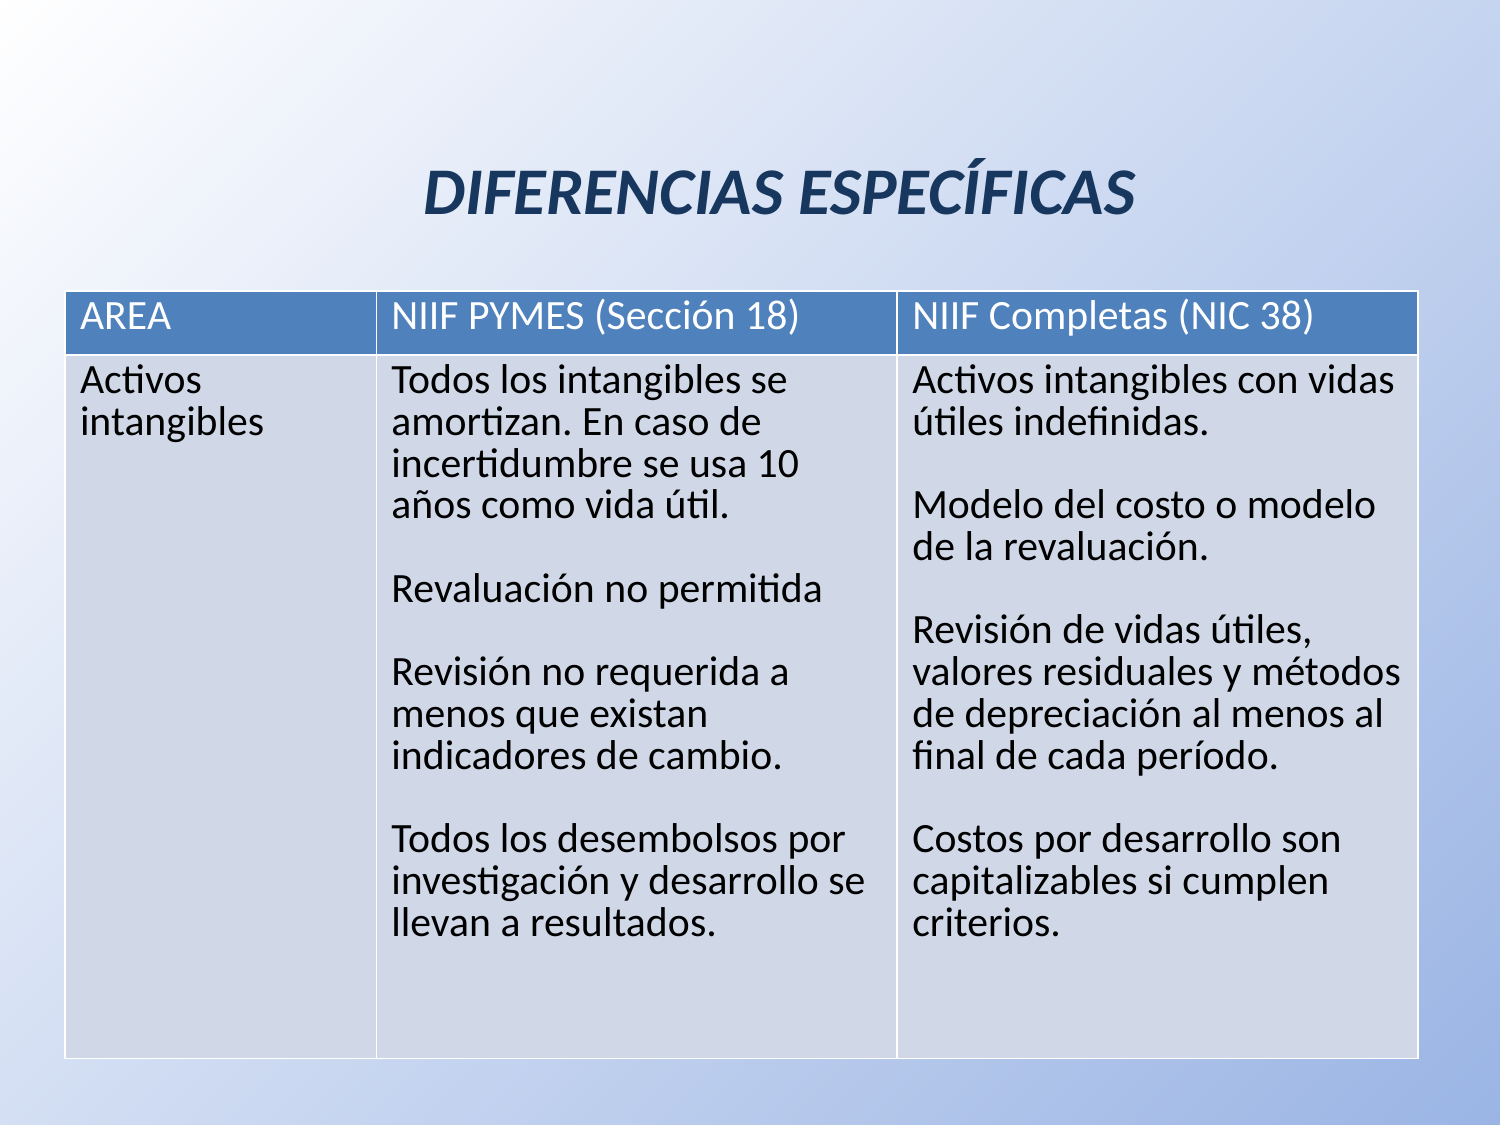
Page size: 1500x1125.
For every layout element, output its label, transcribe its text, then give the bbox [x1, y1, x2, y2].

title DIFERENCIAS ESPECÍFICAS [230, 117, 1329, 259]
table_header NIIF PYMES (Sección 18) [377, 292, 896, 354]
table_cell Todos los intangibles se amortizan. En caso de incertidumbre se usa 10 años como vida útil. Revaluación no permitida Revisión no requerida a menos que existan indicadores de cambio. Todos los desembolsos por investigación y desarrollo se llevan a resultados. [377, 356, 896, 1058]
table_cell Activos intangibles con vidas útiles indefinidas. Modelo del costo o modelo de la revaluación. Revisión de vidas útiles, valores residuales y métodos de depreciación al menos al final de cada período. Costos por desarrollo son capitalizables si cumplen criterios. [898, 356, 1417, 1058]
table_header NIIF Completas (NIC 38) [898, 292, 1417, 354]
table_header AREA [66, 292, 376, 354]
table_cell Activos intangibles [66, 356, 376, 1058]
